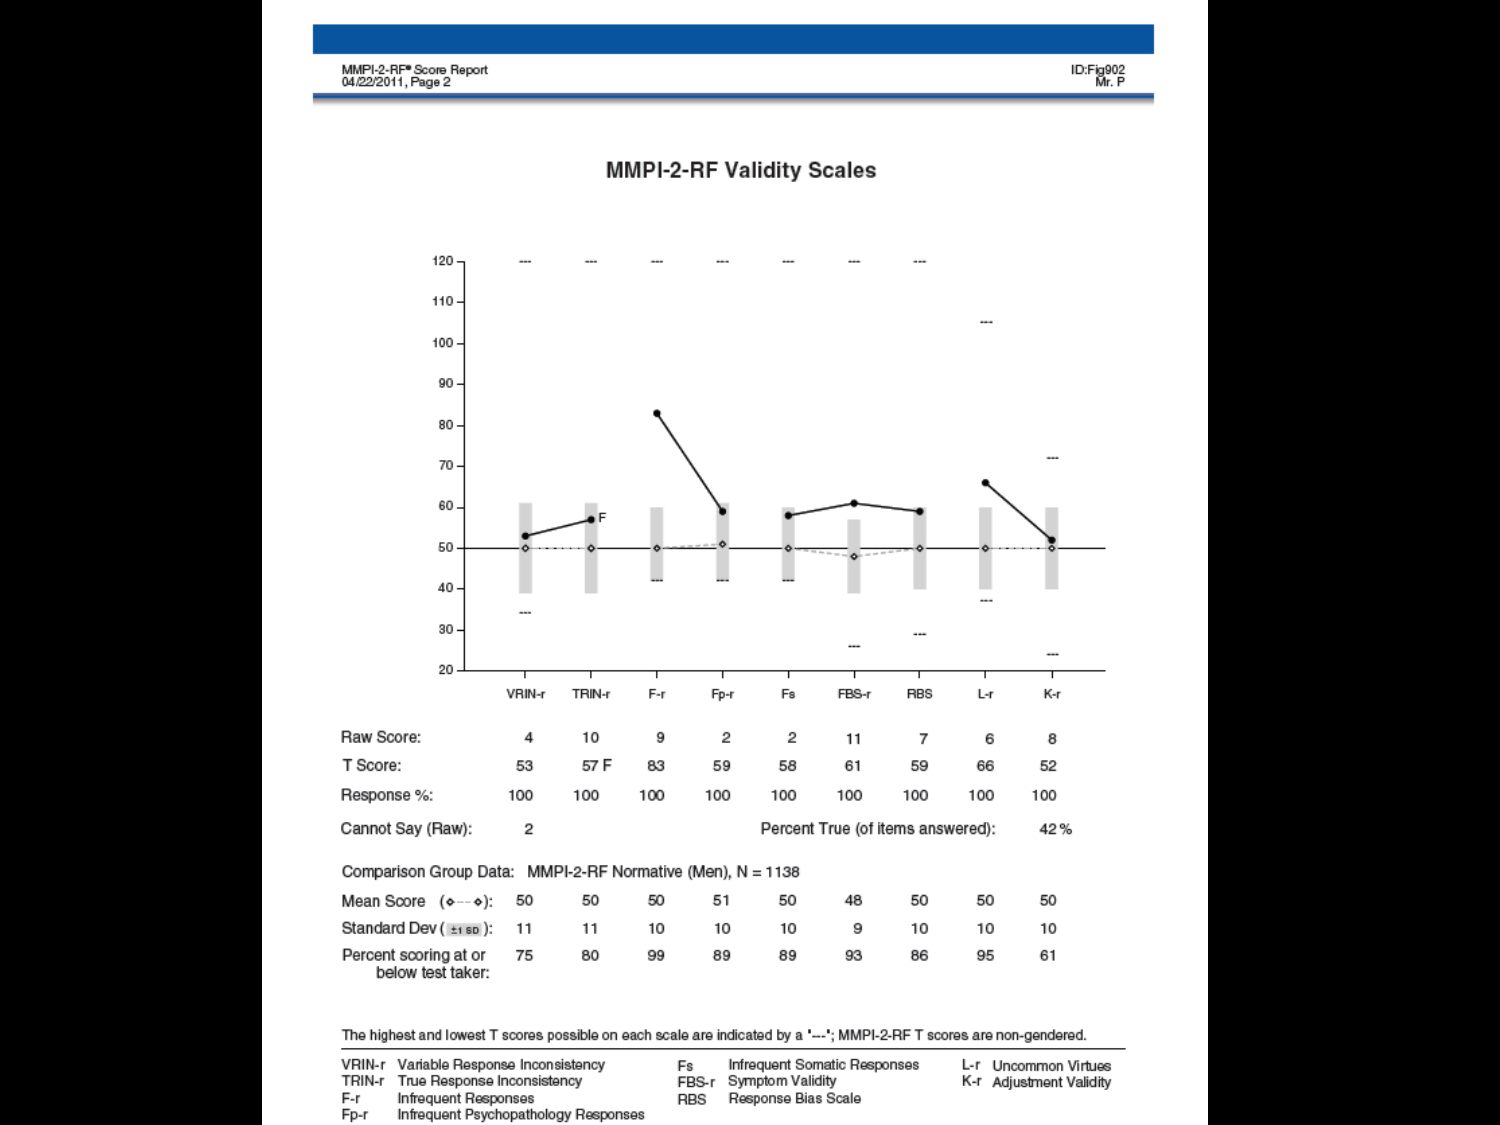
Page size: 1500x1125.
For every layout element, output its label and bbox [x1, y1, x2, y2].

picture [262, 0, 1208, 1125]
